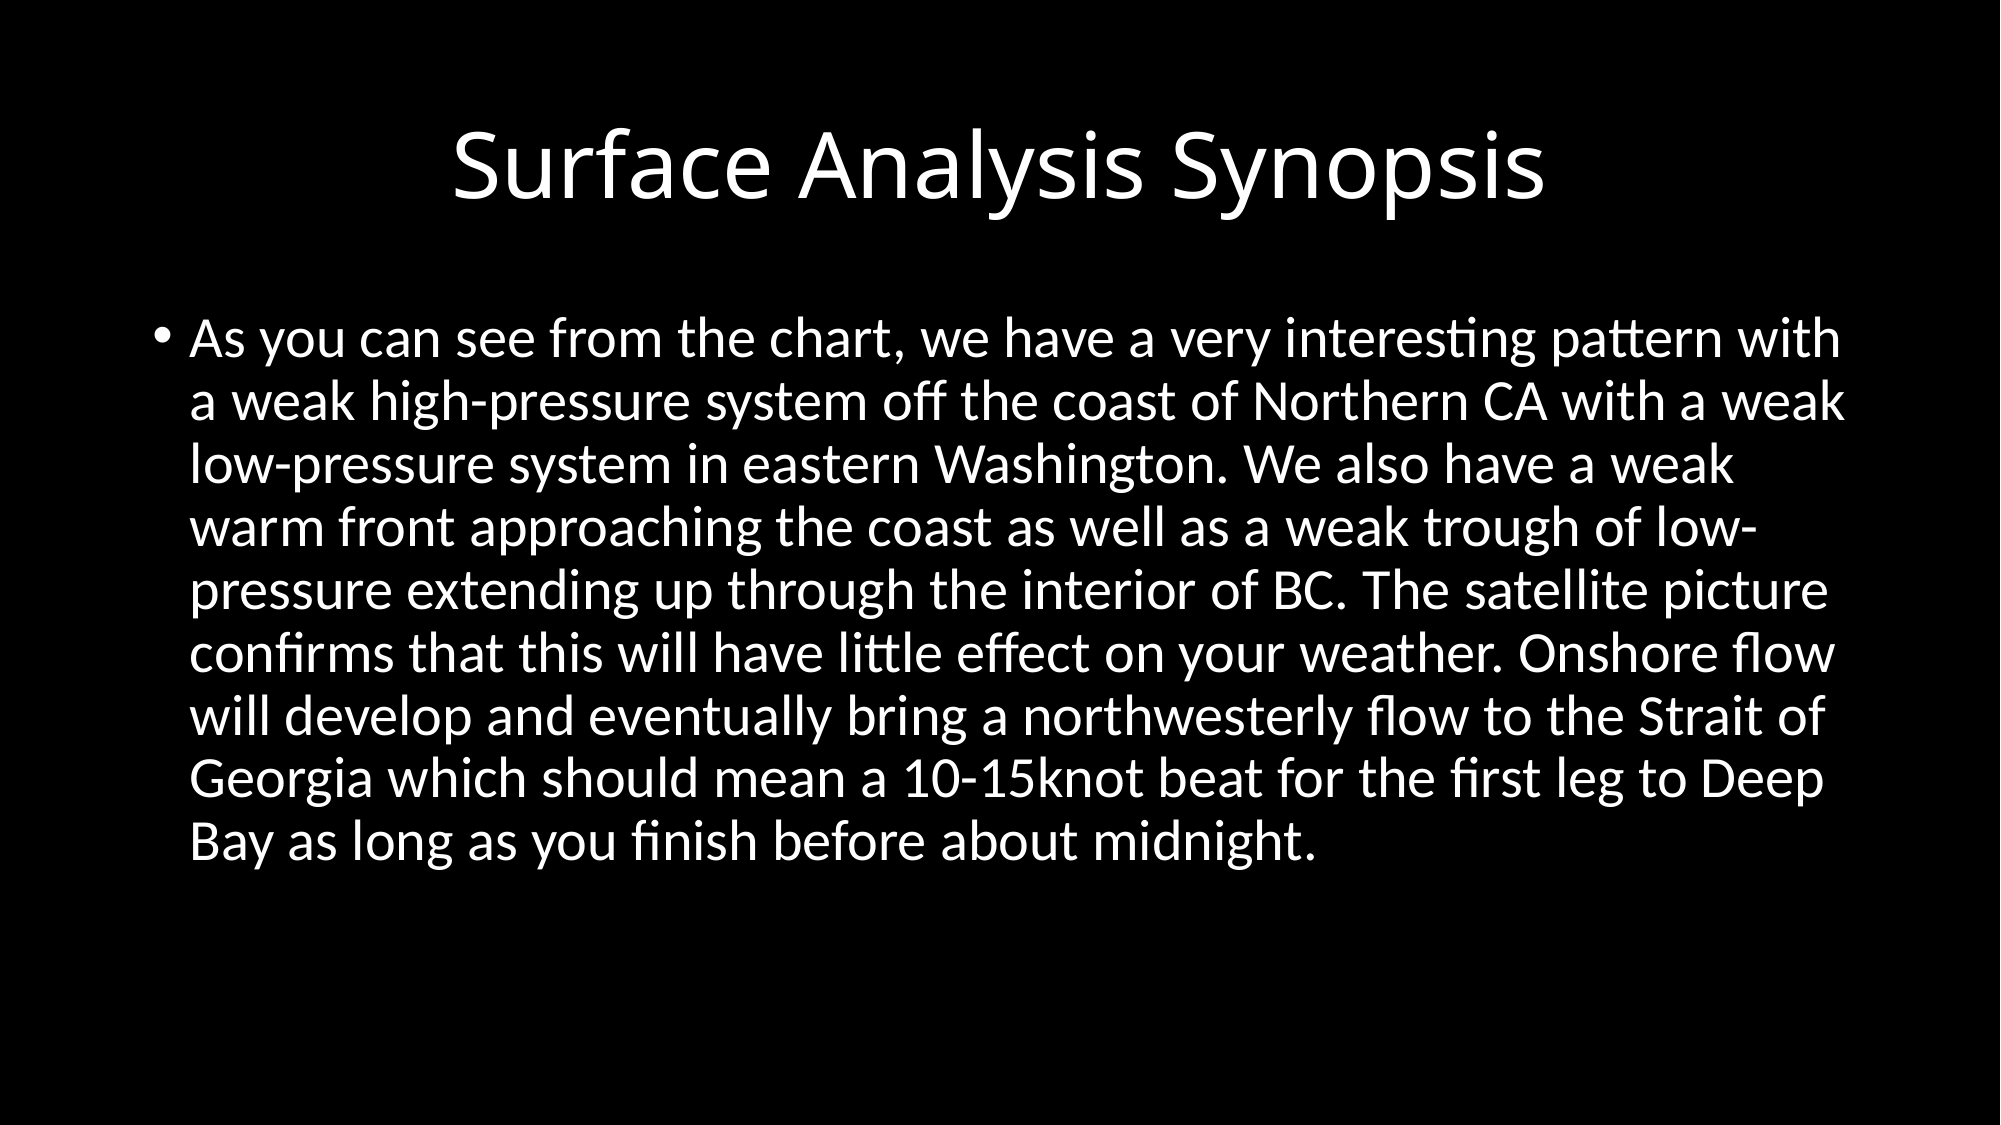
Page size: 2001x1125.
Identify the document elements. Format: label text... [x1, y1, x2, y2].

list As you can see from the chart, we have a very interesting pattern with a weak high-pressure system off the coast of Northern CA with a weak low-pressure system in eastern Washington. We also have a weak warm front approaching the coast as well as a weak trough of low-pressure extending up through the interior of BC. The satellite picture confirms that this will have little effect on your weather. Onshore flow will develop and eventually bring a northwesterly flow to the Strait of Georgia which should mean a 10-15knot beat for the first leg to Deep Bay as long as you finish before about midnight. [137, 299, 1863, 1014]
title Surface Analysis Synopsis [137, 59, 1863, 278]
